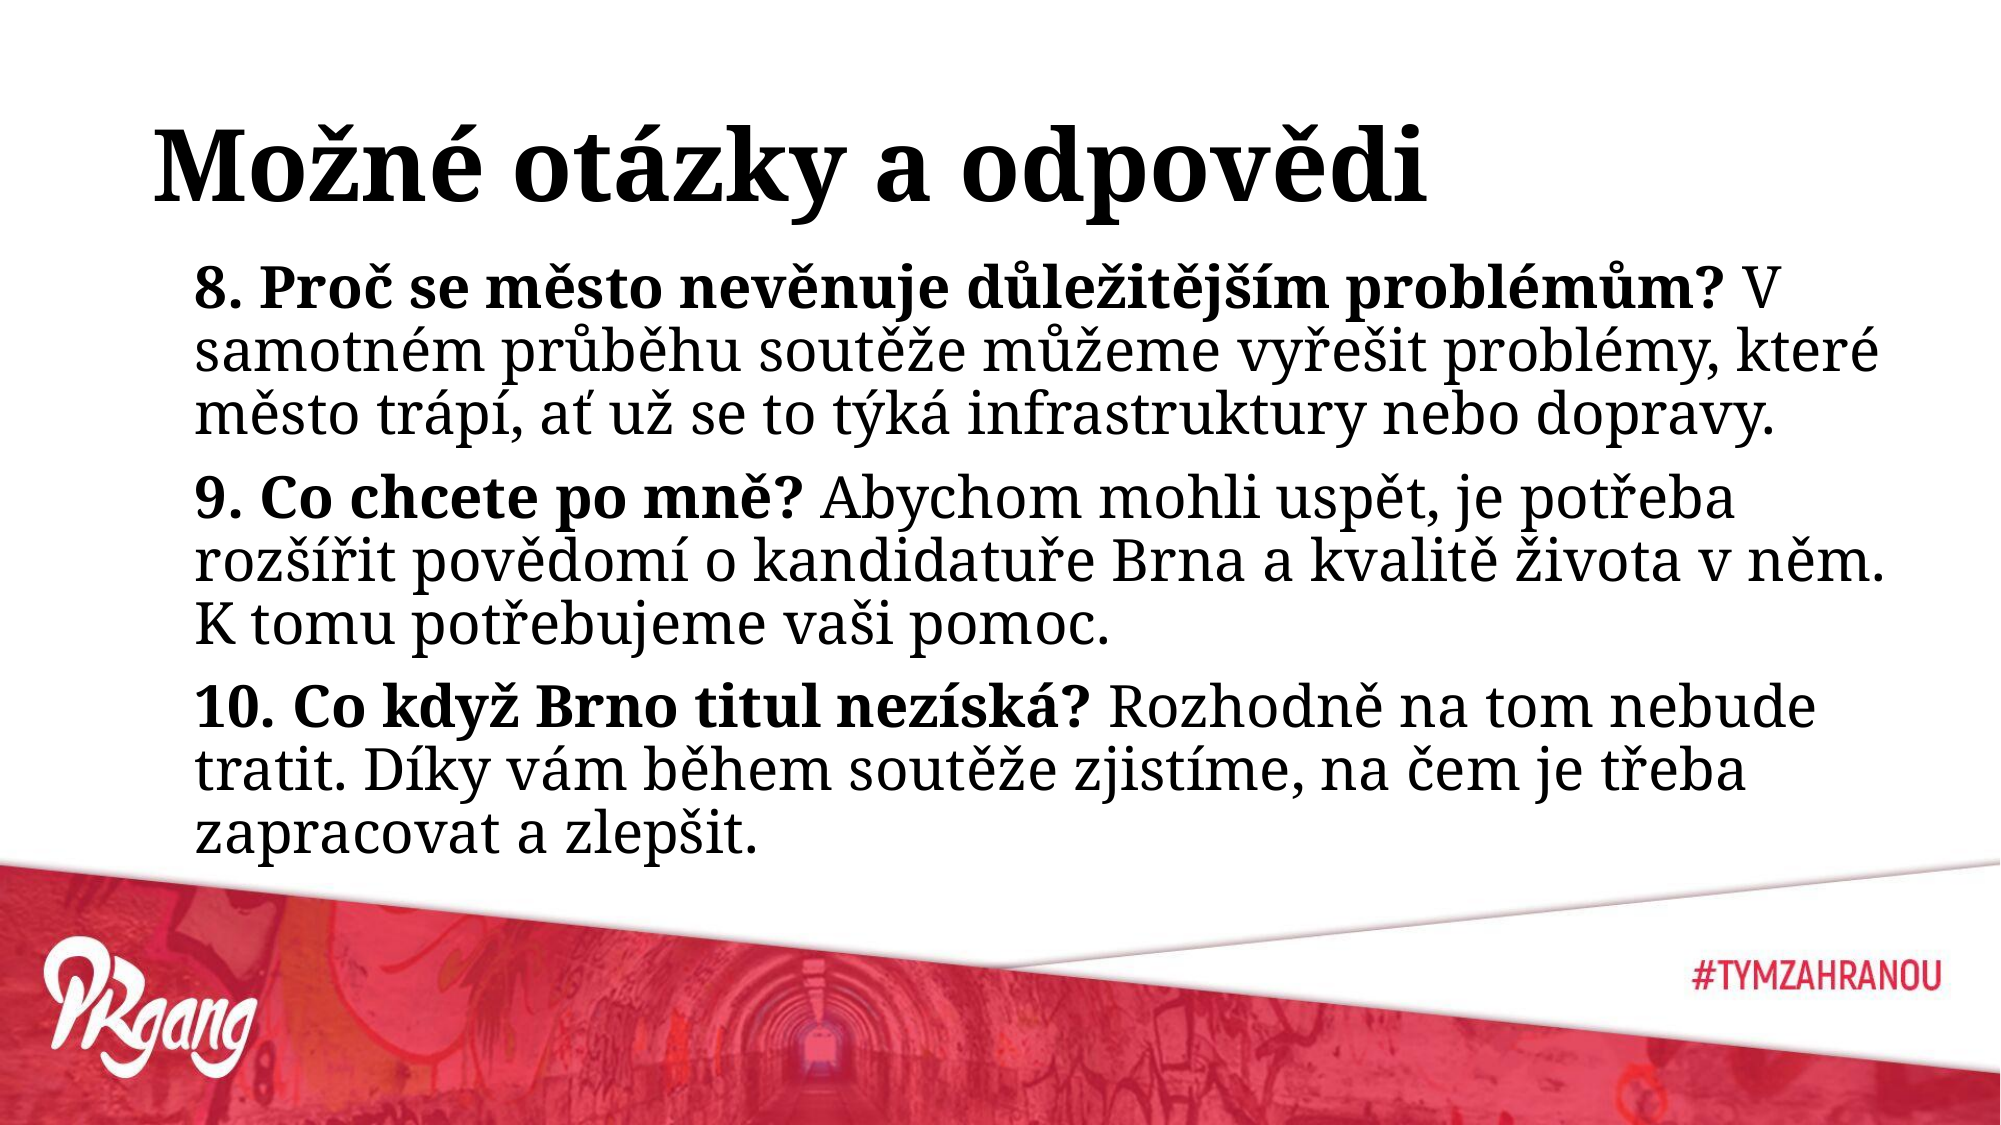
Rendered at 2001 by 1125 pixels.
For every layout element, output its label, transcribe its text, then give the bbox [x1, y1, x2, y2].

picture [0, 0, 2001, 1125]
title Možné otázky a odpovědi [137, 59, 1863, 278]
list 8. Proč se město nevěnuje důležitějším problémům? V samotném průběhu soutěže můžeme vyřešit problémy, které město trápí, ať už se to týká infrastruktury nebo dopravy. 9. Co chcete po mně? Abychom mohli uspět, je potřeba rozšířit povědomí o kandidatuře Brna a kvalitě života v něm. K tomu potřebujeme vaši pomoc. 10. Co když Brno titul nezíská? Rozhodně na tom nebude tratit. Díky vám během soutěže zjistíme, na čem je třeba zapracovat a zlepšit. [179, 250, 1905, 965]
